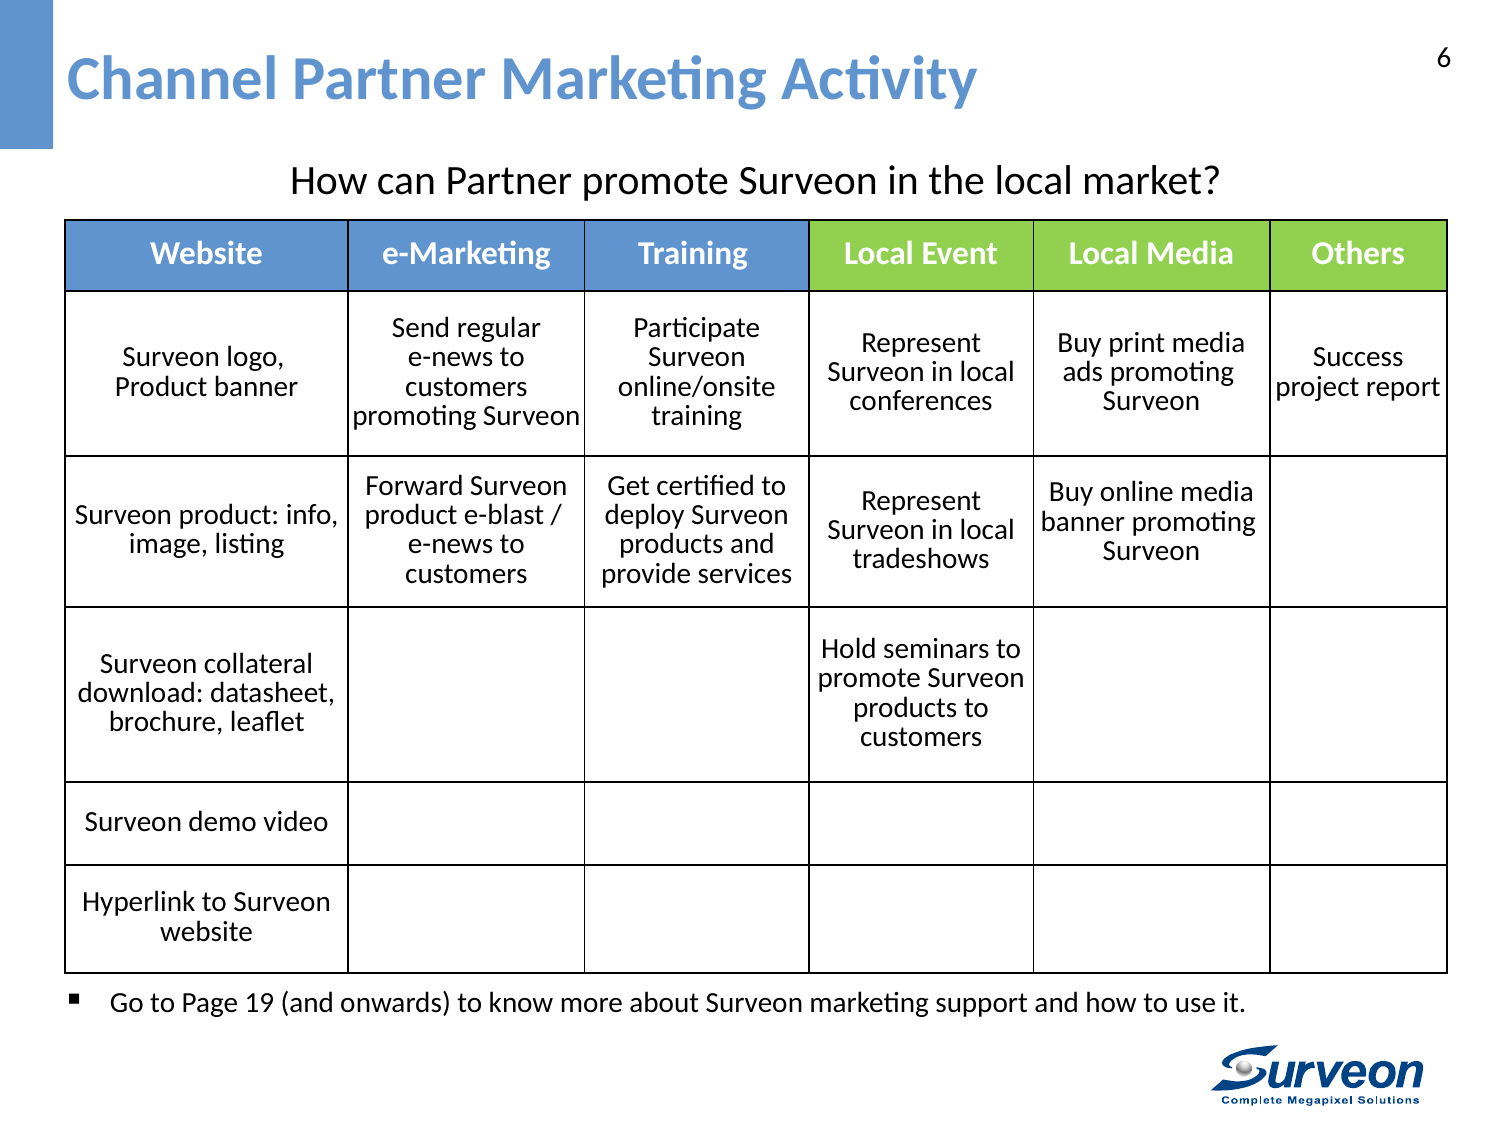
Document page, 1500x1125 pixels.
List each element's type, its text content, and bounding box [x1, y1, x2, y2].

table_cell [585, 866, 808, 972]
table_cell Surveon demo video [66, 783, 347, 864]
table_cell Represent Surveon in local tradeshows [810, 457, 1033, 606]
table_cell Send regular e-news to customers promoting Surveon [349, 292, 584, 455]
table_header Others [1271, 221, 1446, 290]
table_cell Surveon product: info, image, listing [66, 457, 347, 606]
text_box Channel Partner Marketing Activity [54, 0, 1403, 149]
table_header Local Event [810, 221, 1033, 290]
table_cell Hold seminars to promote Surveon products to customers [810, 608, 1033, 781]
text_box [0, 0, 54, 149]
table_cell [810, 783, 1033, 864]
table_cell [1034, 608, 1269, 781]
table_cell Participate Surveon online/onsite training [585, 292, 808, 455]
table_cell [1034, 783, 1269, 864]
table_cell Buy online media banner promoting Surveon [1034, 457, 1269, 606]
table_cell Hyperlink to Surveon website [66, 866, 347, 972]
table_cell Success project report [1271, 292, 1446, 455]
table_cell [1034, 866, 1269, 972]
table_header Training [585, 221, 808, 290]
text_box 6 [1116, 31, 1467, 110]
text_box Go to Page 19 (and onwards) to know more about Surveon marketing support and how to use it. [53, 975, 1282, 1026]
table_cell [810, 866, 1033, 972]
table_cell [349, 783, 584, 864]
table_cell [585, 783, 808, 864]
table_cell Surveon logo, Product banner [66, 292, 347, 455]
table_cell Surveon collateral download: datasheet, brochure, leaflet [66, 608, 347, 781]
table_cell Represent Surveon in local conferences [810, 292, 1033, 455]
table_header Local Media [1034, 221, 1269, 290]
table_cell [349, 608, 584, 781]
table_cell [349, 866, 584, 972]
table_cell [1271, 866, 1446, 972]
table_header e-Marketing [349, 221, 584, 290]
table_cell [585, 608, 808, 781]
table_cell [1271, 457, 1446, 606]
table_cell Forward Surveon product e-blast / e-news to customers [349, 457, 584, 606]
table_cell [1271, 608, 1446, 781]
table_header Website [66, 221, 347, 290]
text_box How can Partner promote Surveon in the local market? [64, 145, 1447, 211]
table_cell Get certified to deploy Surveon products and provide services [585, 457, 808, 606]
table_cell [1271, 783, 1446, 864]
table_cell Buy print media ads promoting Surveon [1034, 292, 1269, 455]
